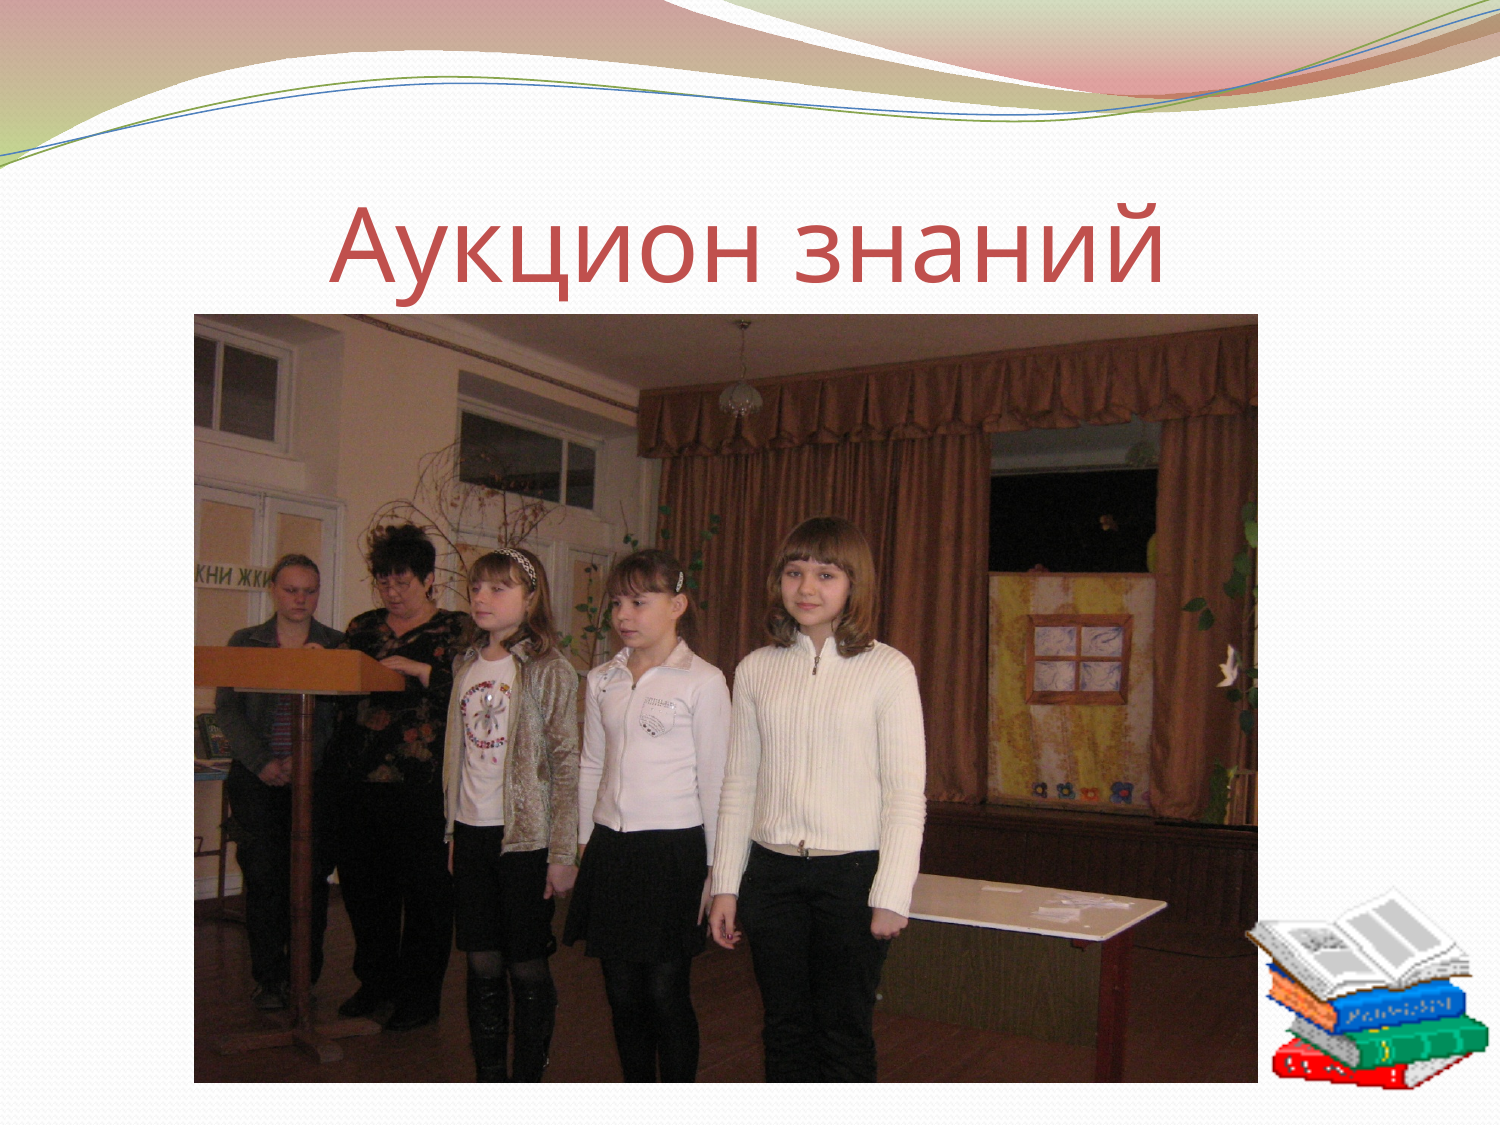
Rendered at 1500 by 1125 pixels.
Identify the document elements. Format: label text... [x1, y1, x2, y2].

picture [1234, 857, 1500, 1095]
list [194, 314, 1259, 1083]
title Аукцион знаний [75, 115, 1425, 303]
